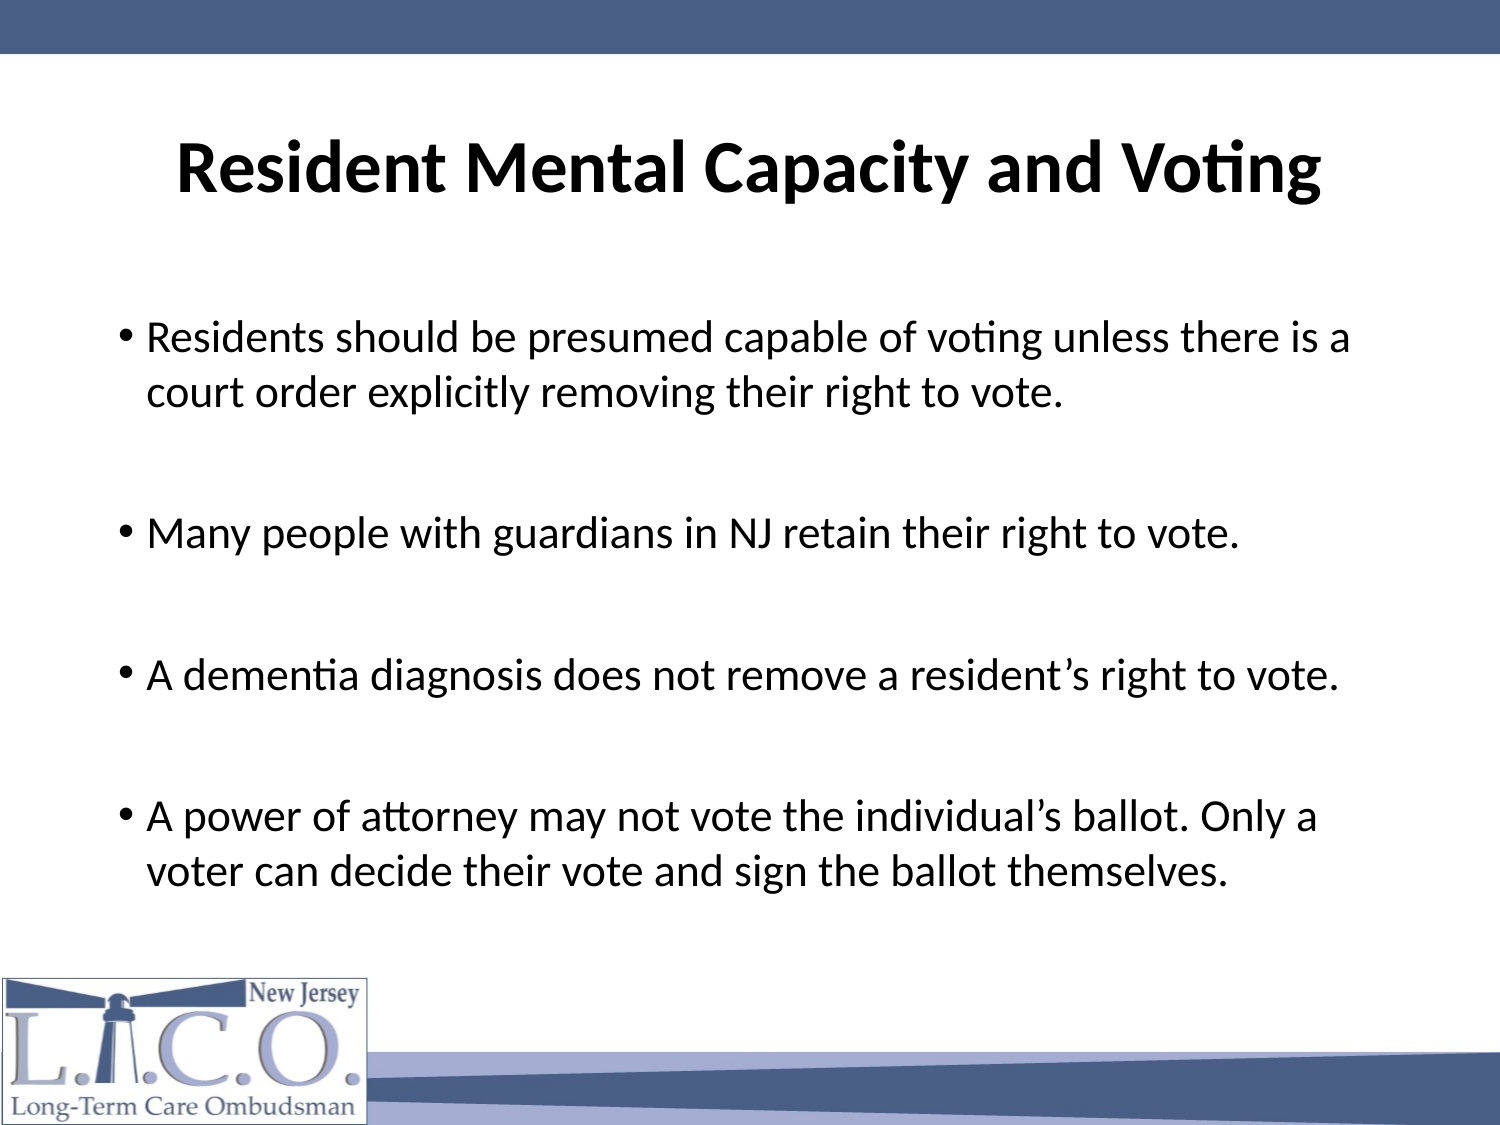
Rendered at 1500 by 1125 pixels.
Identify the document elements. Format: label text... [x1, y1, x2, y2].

picture [0, 0, 1500, 1125]
title Resident Mental Capacity and Voting [103, 59, 1397, 278]
list Residents should be presumed capable of voting unless there is a court order explicitly removing their right to vote. Many people with guardians in NJ retain their right to vote. A dementia diagnosis does not remove a resident’s right to vote. A power of attorney may not vote the individual’s ballot. Only a voter can decide their vote and sign the ballot themselves. [103, 299, 1397, 1014]
